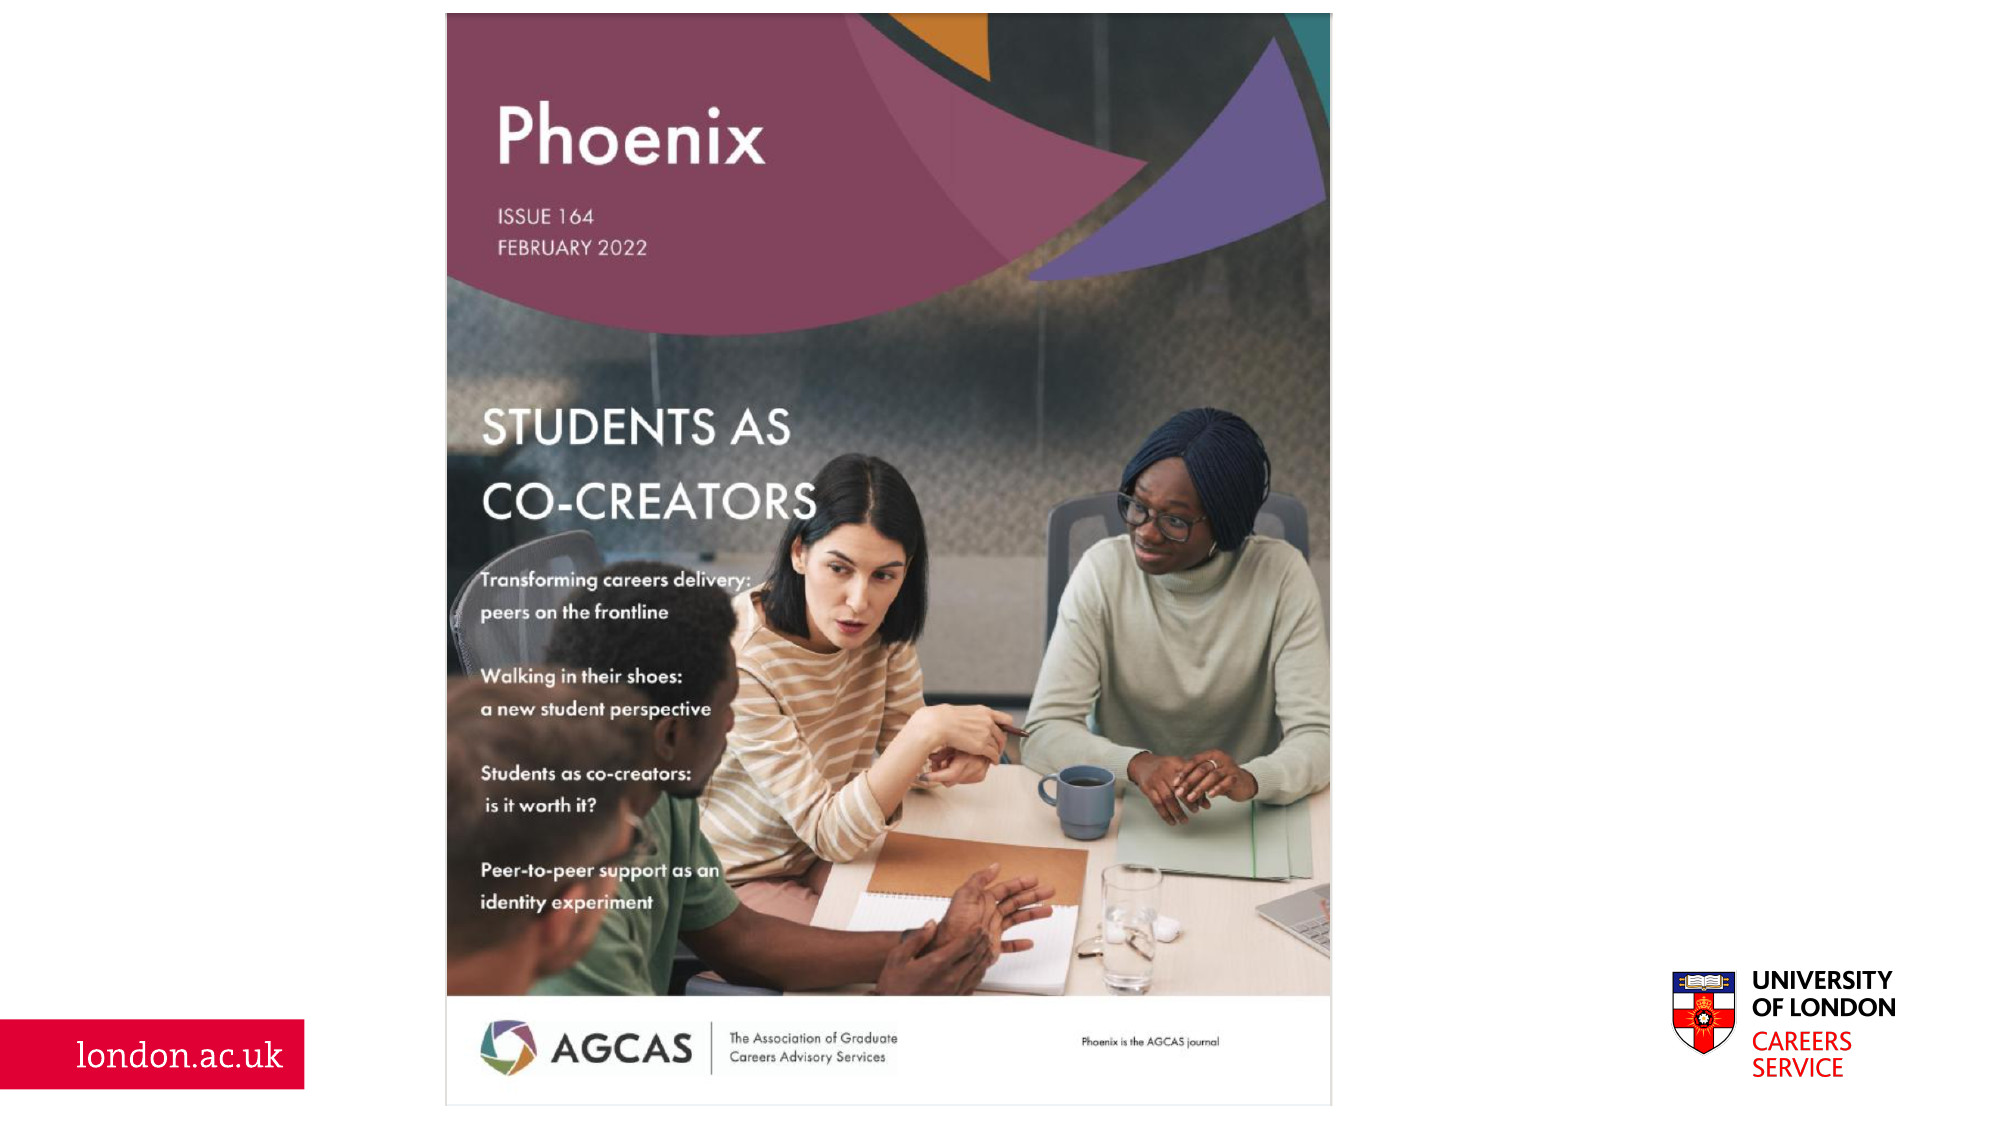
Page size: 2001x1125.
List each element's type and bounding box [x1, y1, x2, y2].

picture [445, 13, 1333, 1106]
picture [1671, 970, 1895, 1077]
